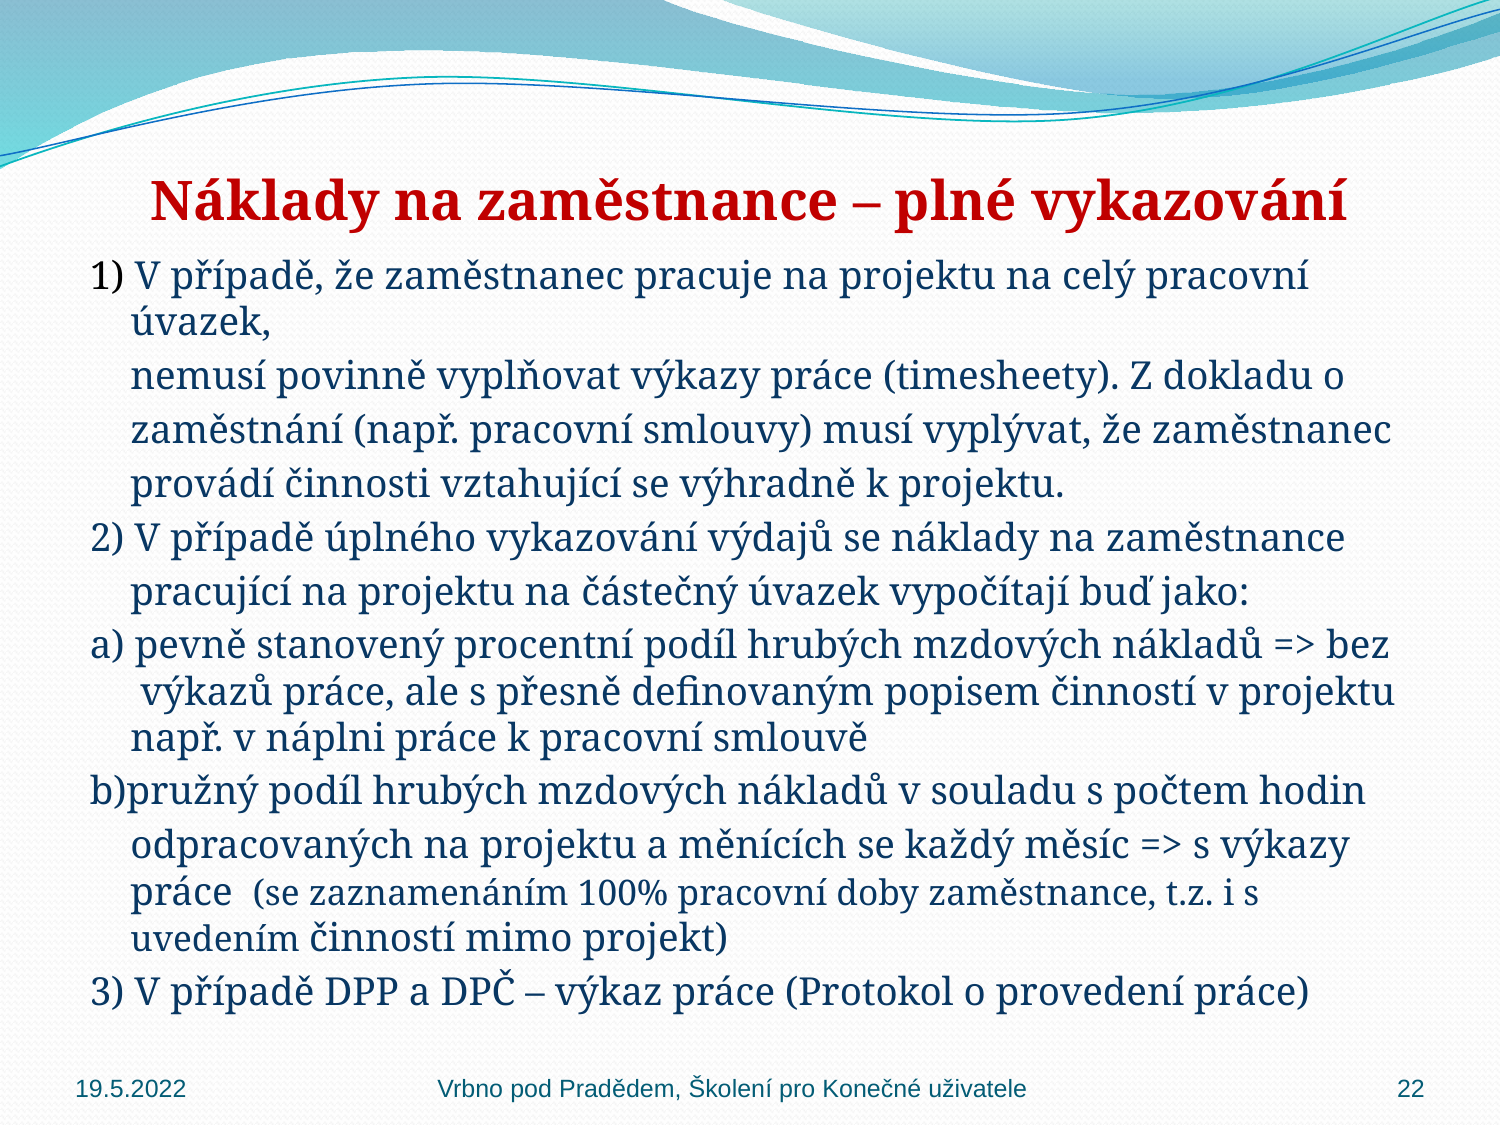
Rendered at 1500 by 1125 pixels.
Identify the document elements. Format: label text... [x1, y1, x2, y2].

slide_number 22 [1299, 1042, 1425, 1103]
footer Vrbno pod Pradědem, Školení pro Konečné uživatele [437, 1042, 1034, 1103]
title Náklady na zaměstnance – plné vykazování [75, 115, 1425, 232]
list 1) V případě, že zaměstnanec pracuje na projektu na celý pracovní úvazek, nemusí povinně vyplňovat výkazy práce (timesheety). Z dokladu o zaměstnání (např. pracovní smlouvy) musí vyplývat, že zaměstnanec provádí činnosti vztahující se výhradně k projektu. 2) V případě úplného vykazování výdajů se náklady na zaměstnance pracující na projektu na částečný úvazek vypočítají buď jako: a) pevně stanovený procentní podíl hrubých mzdových nákladů => bez výkazů práce, ale s přesně definovaným popisem činností v projektu např. v náplni práce k pracovní smlouvě b)pružný podíl hrubých mzdových nákladů v souladu s počtem hodin odpracovaných na projektu a měnících se každý měsíc => s výkazy práce (se zaznamenáním 100% pracovní doby zaměstnance, t.z. i s uvedením činností mimo projekt) 3) V případě DPP a DPČ – výkaz práce (Protokol o provedení práce) [75, 243, 1425, 1038]
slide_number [75, 1042, 425, 1103]
